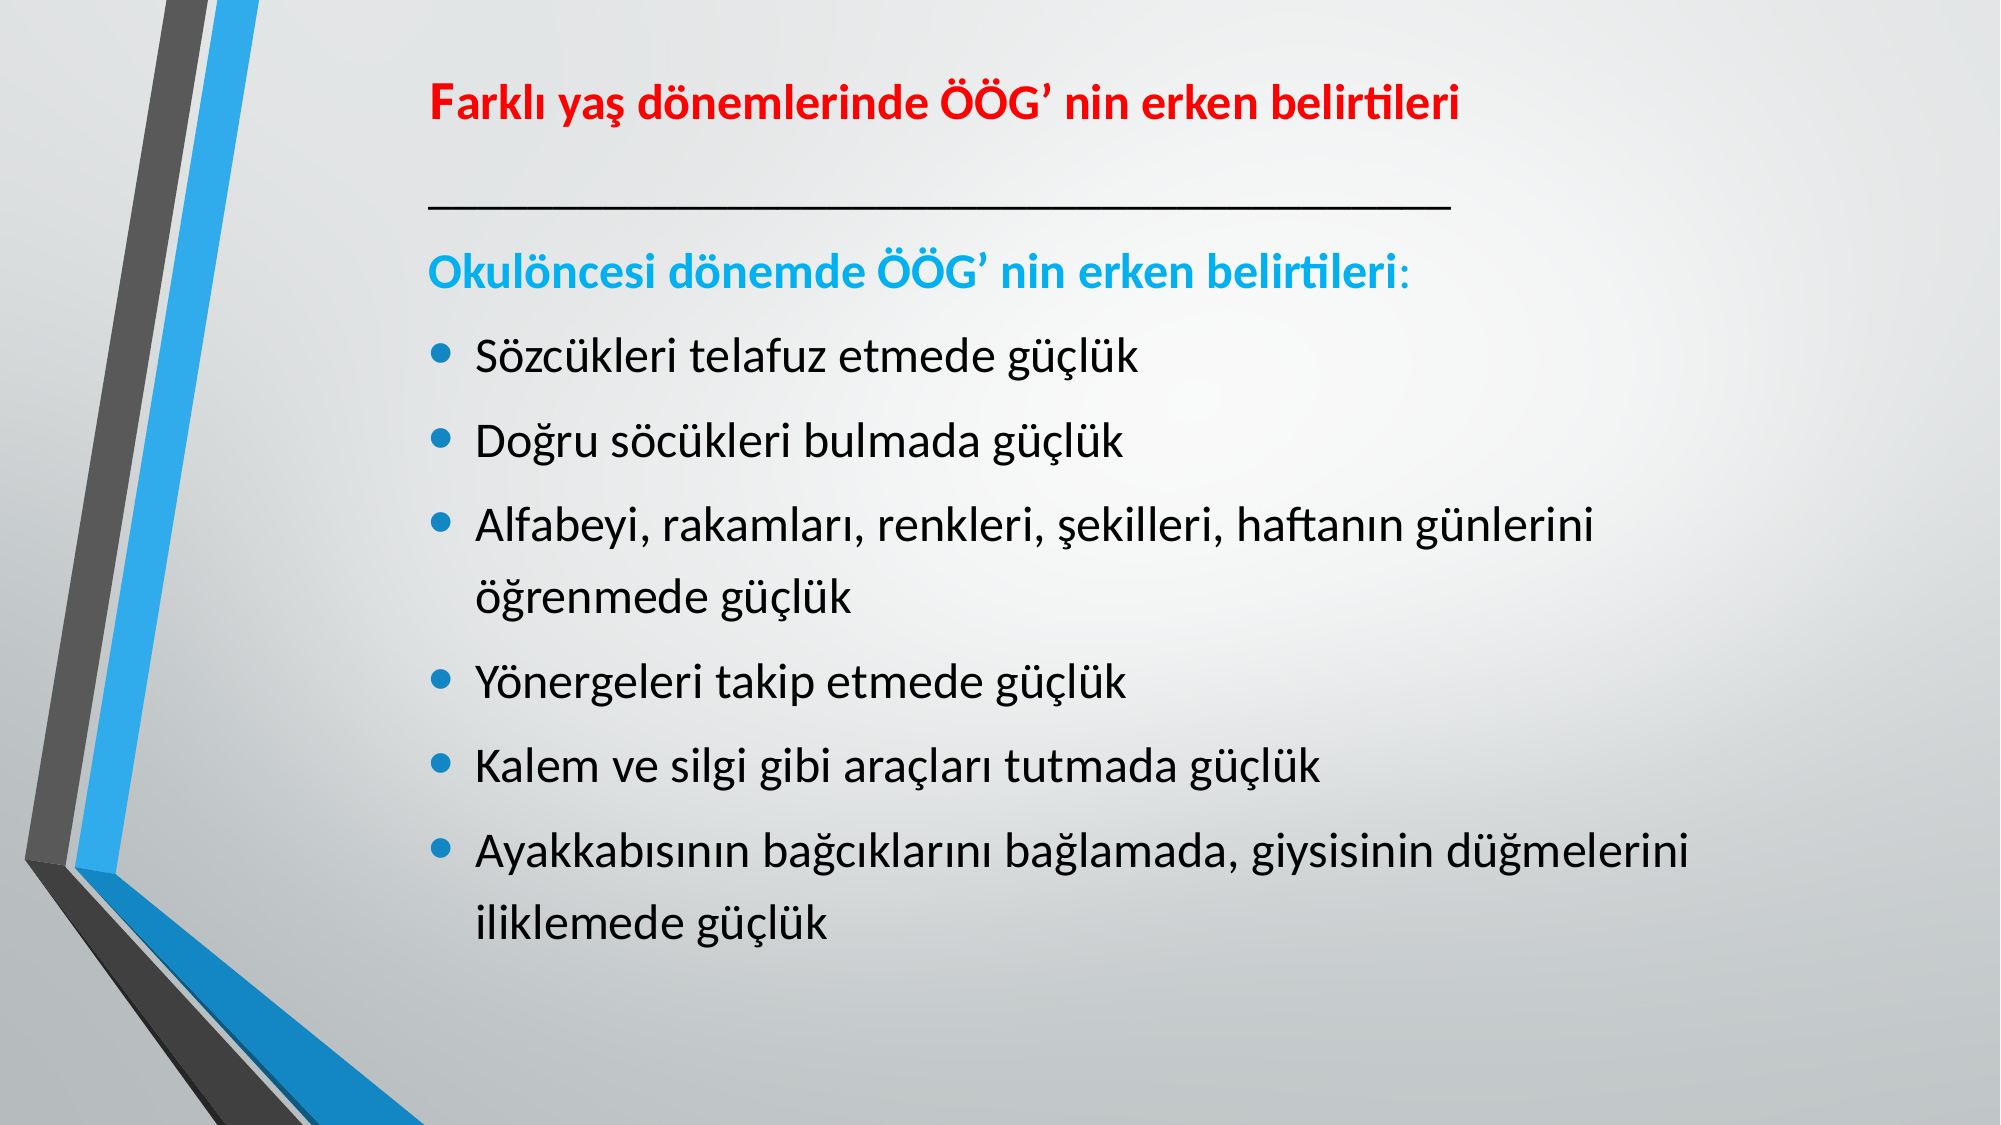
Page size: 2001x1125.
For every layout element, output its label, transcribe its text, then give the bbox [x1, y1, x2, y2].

list Farklı yaş dönemlerinde ÖÖG’ nin erken belirtileri _________________________________________ Okulöncesi dönemde ÖÖG’ nin erken belirtileri: Sözcükleri telafuz etmede güçlük Doğru söcükleri bulmada güçlük Alfabeyi, rakamları, renkleri, şekilleri, haftanın günlerini öğrenmede güçlük Yönergeleri takip etmede güçlük Kalem ve silgi gibi araçları tutmada güçlük Ayakkabısının bağcıklarını bağlamada, giysisinin düğmelerini iliklemede güçlük [413, 386, 1807, 621]
